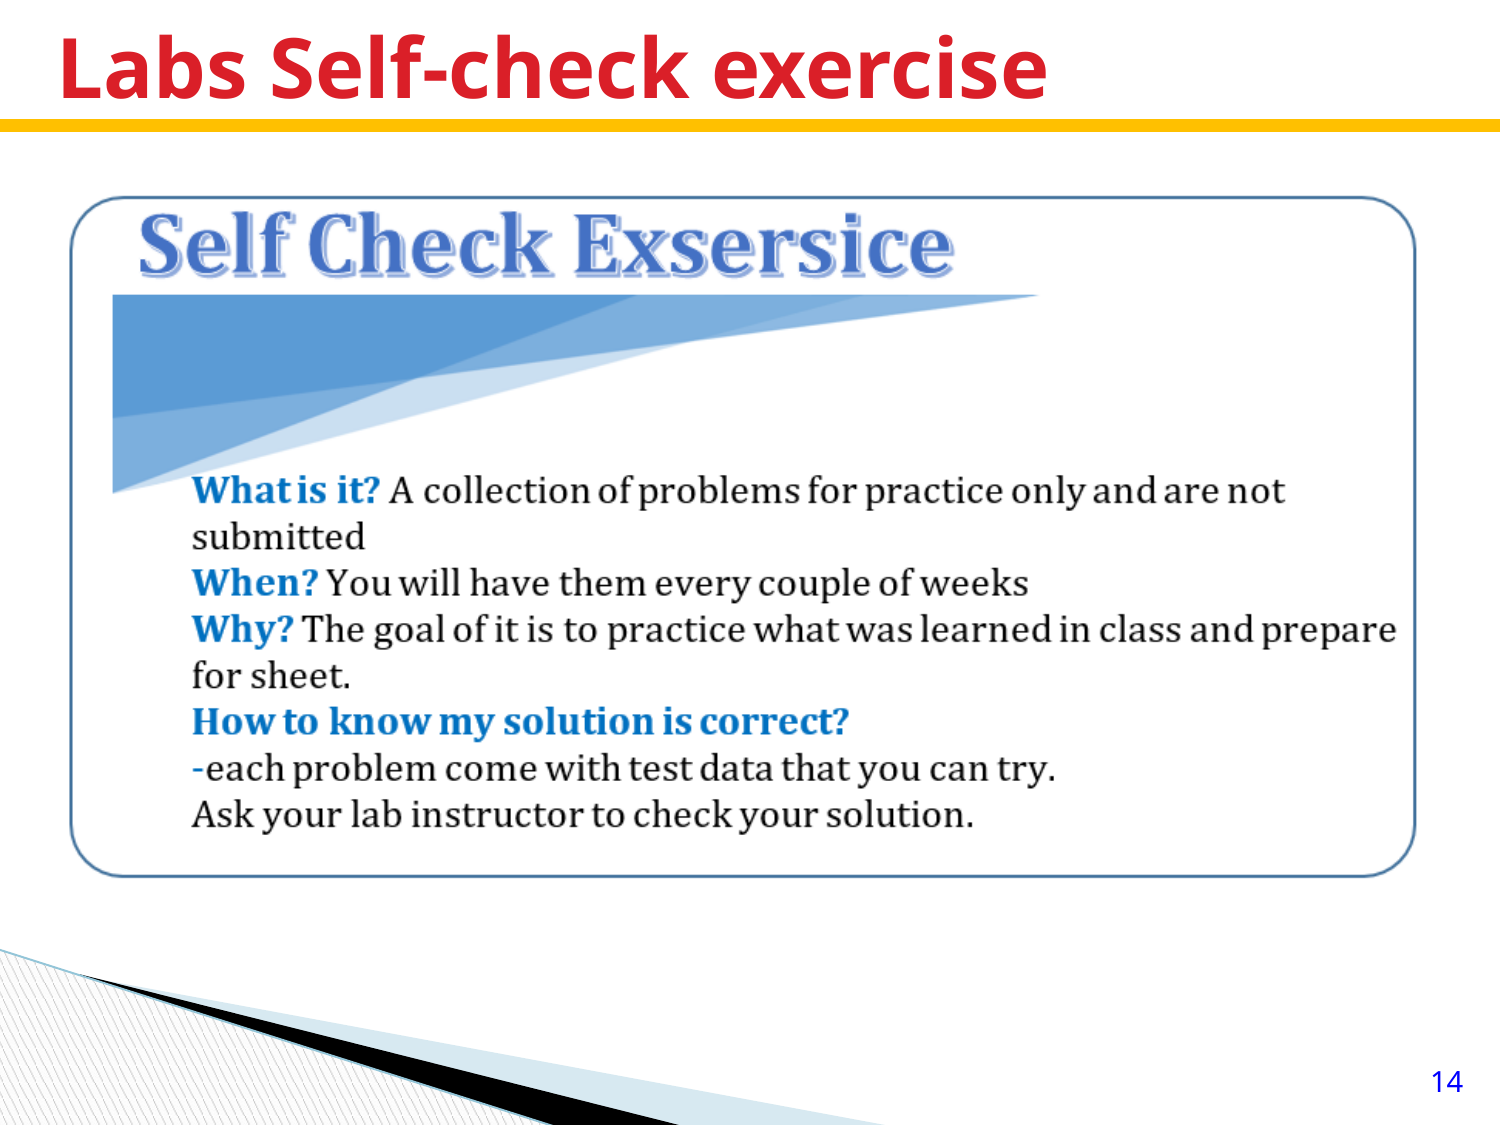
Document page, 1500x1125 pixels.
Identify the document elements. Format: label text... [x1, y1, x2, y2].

picture [62, 187, 1432, 889]
title Labs Self-check exercise [41, 7, 1392, 119]
slide_number 14 [1387, 1051, 1479, 1112]
